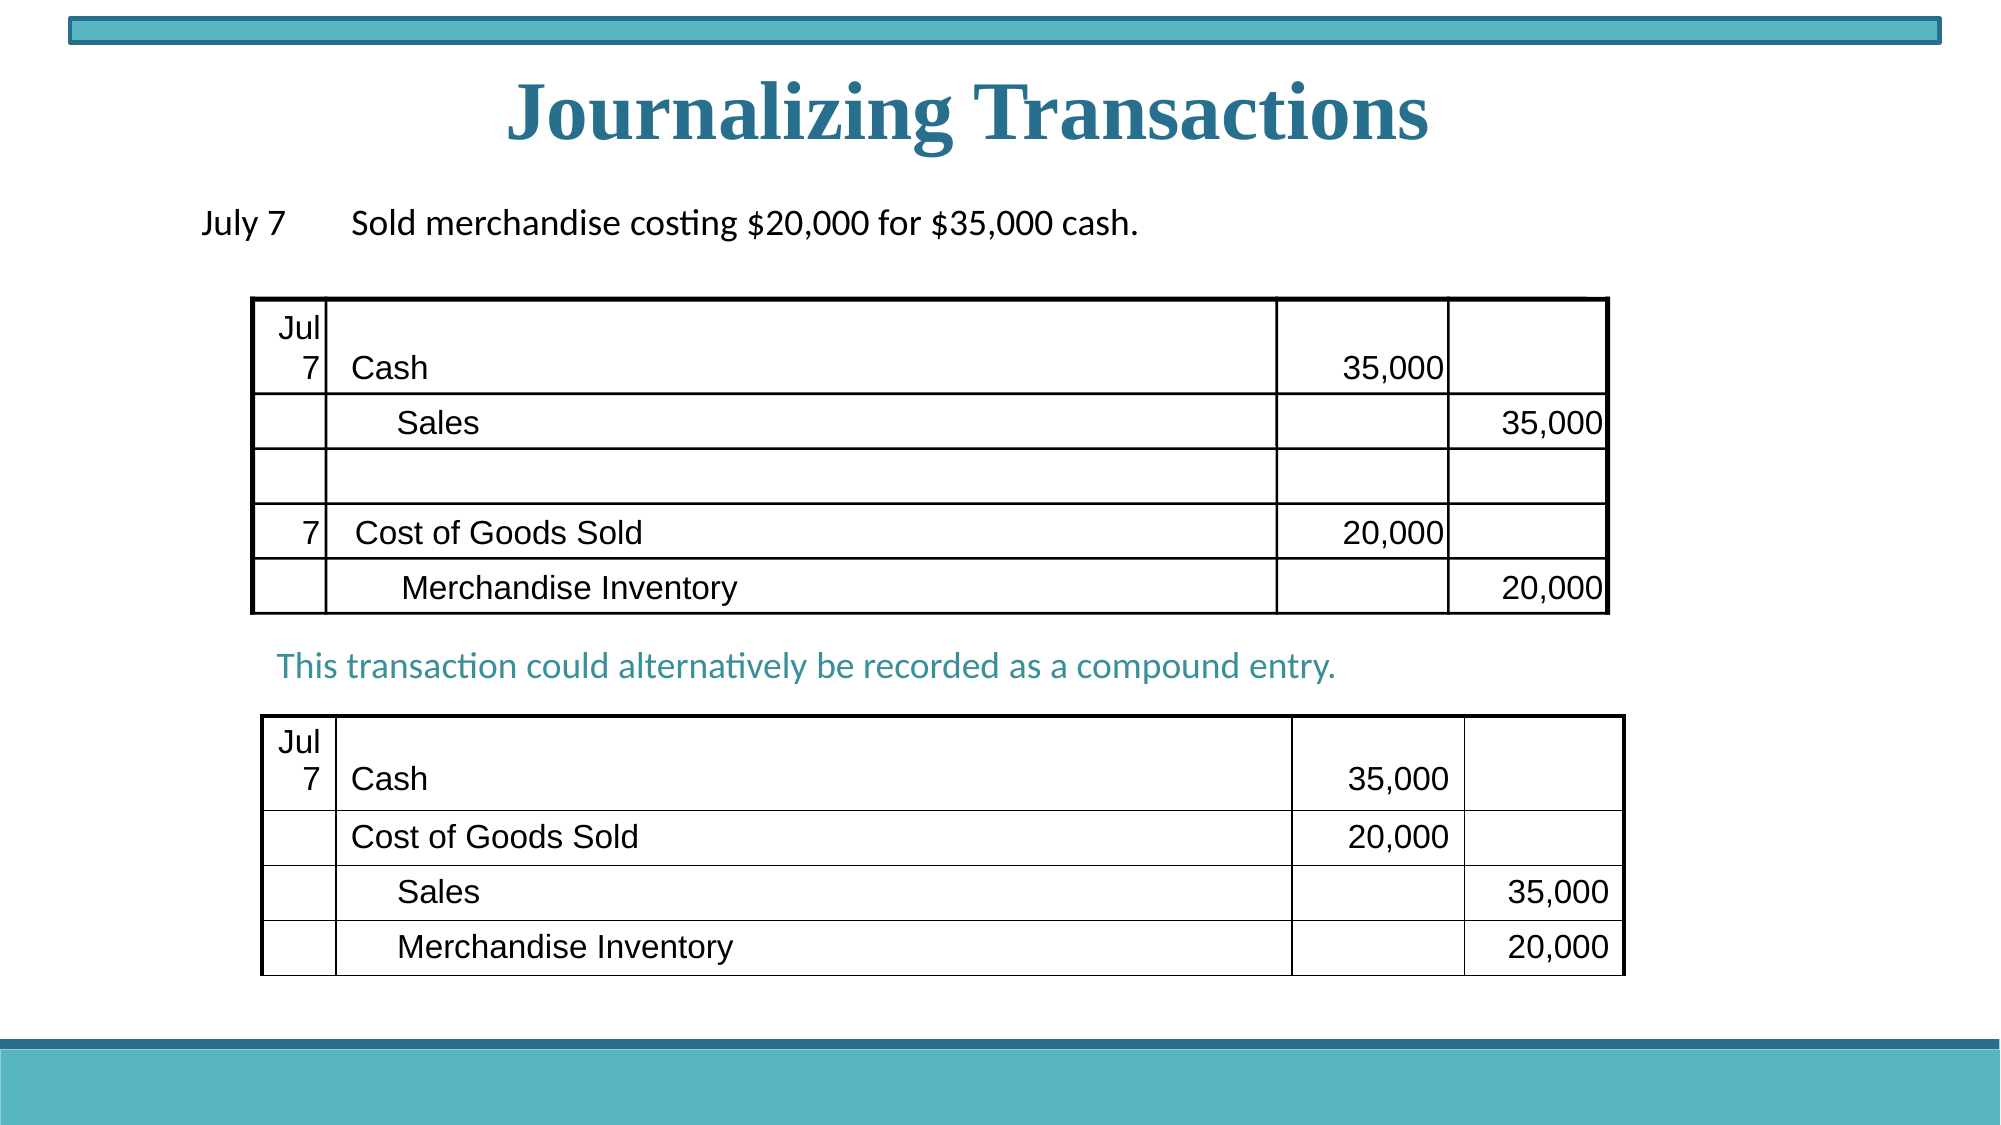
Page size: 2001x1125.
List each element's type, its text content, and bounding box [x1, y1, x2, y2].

table_cell [264, 866, 335, 920]
text_box Jul [278, 306, 322, 347]
text_box 35,000 [1342, 346, 1445, 387]
text_box This transaction could alternatively be recorded as a compound entry. [261, 633, 1743, 694]
text_box 7 [301, 346, 321, 387]
text_box 35,000 [1501, 401, 1604, 442]
table_header Cash [337, 718, 1291, 810]
text_box [248, 296, 1613, 626]
text_box Sales [396, 401, 481, 442]
table_header [1465, 718, 1622, 810]
table_header 35,000 [1293, 718, 1464, 810]
table_cell 35,000 [1465, 866, 1622, 920]
text_box 20,000 [1342, 511, 1445, 552]
table_cell [1465, 811, 1622, 865]
table_cell 20,000 [1465, 921, 1622, 975]
text_box 7 [301, 511, 321, 552]
text_box 20,000 [1501, 566, 1604, 607]
table_cell Cost of Goods Sold [337, 811, 1291, 865]
table_cell [1293, 866, 1464, 920]
table_cell 20,000 [1293, 811, 1464, 865]
table_cell [264, 811, 335, 865]
table_cell [1293, 921, 1464, 975]
table_cell [264, 921, 335, 975]
text_box July 7 Sold merchandise costing $20,000 for $35,000 cash. [186, 190, 2000, 296]
text_box Journalizing Transactions [490, 48, 1446, 164]
text_box Cost of Goods Sold [354, 511, 644, 552]
text_box Cash [351, 346, 430, 387]
table_cell Sales [337, 866, 1291, 920]
text_box Merchandise Inventory [401, 566, 739, 607]
table_header Jul 7 [264, 718, 335, 810]
table_cell Merchandise Inventory [337, 921, 1291, 975]
